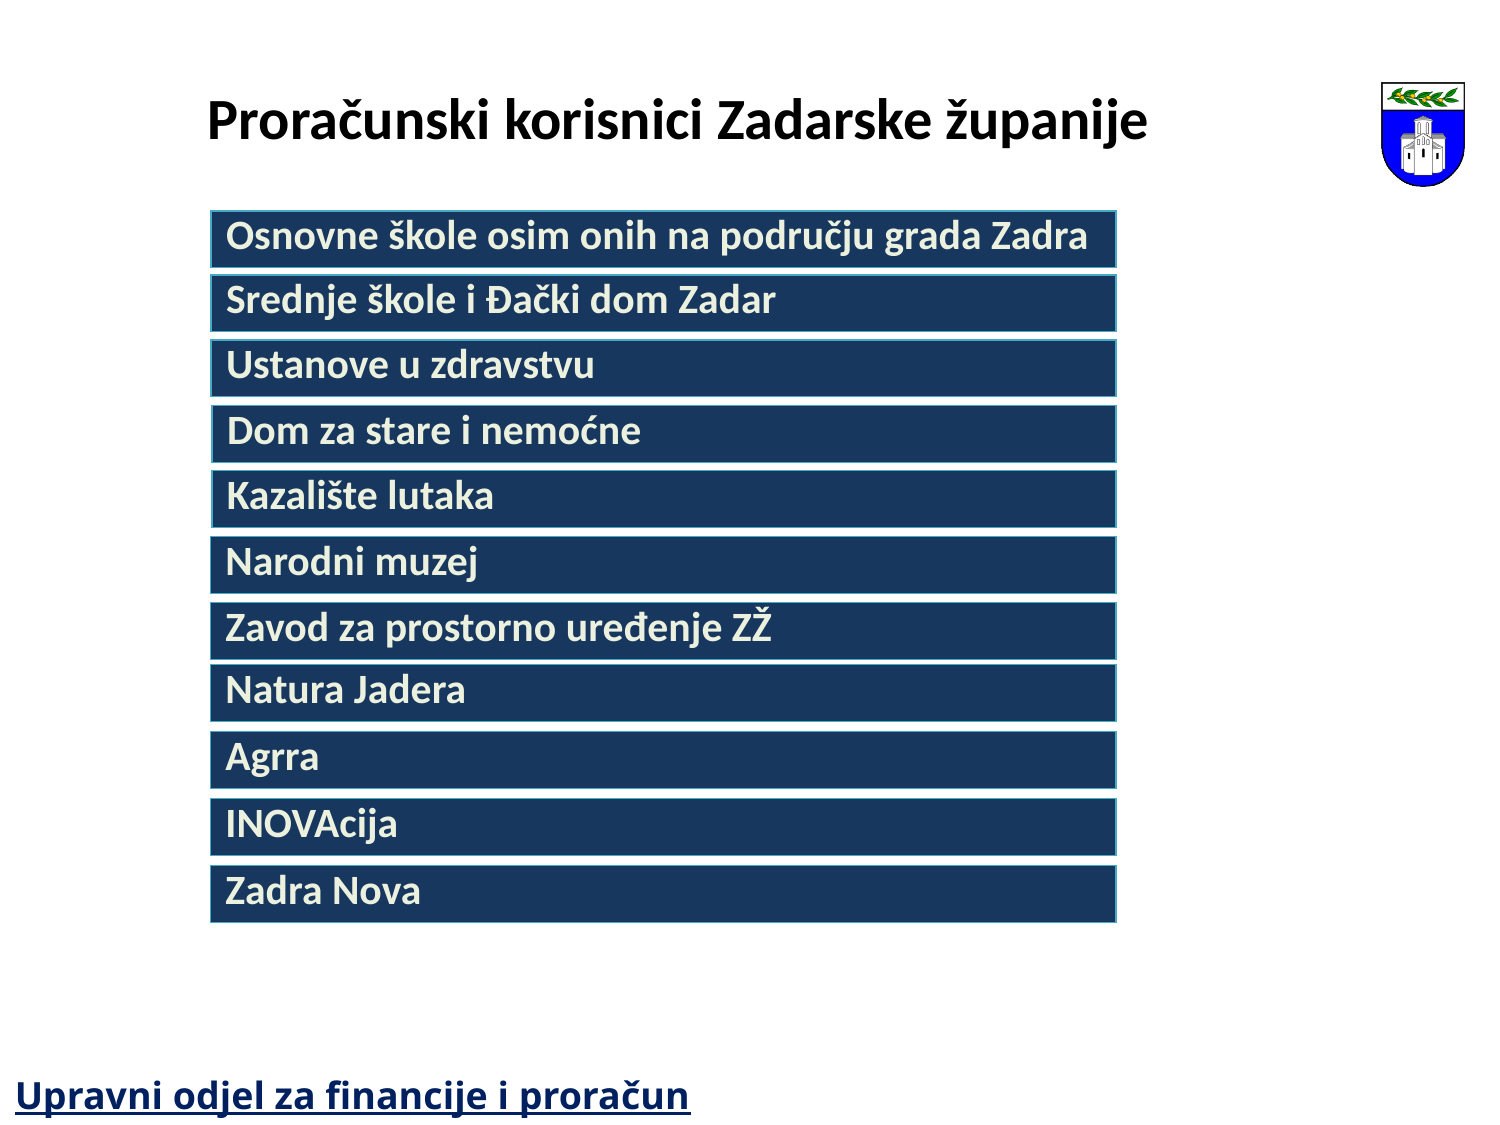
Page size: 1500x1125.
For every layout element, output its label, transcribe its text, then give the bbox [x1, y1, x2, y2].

table_header Narodni muzej [211, 537, 1115, 593]
table_header Osnovne škole osim onih na području grada Zadra [212, 212, 1115, 267]
title Proračunski korisnici Zadarske županije [3, 58, 1354, 175]
table_header Ustanove u zdravstvu [212, 341, 1115, 396]
table_header Kazalište lutaka [213, 471, 1115, 527]
table_header Dom za stare i nemoćne [213, 406, 1115, 462]
table_header INOVAcija [211, 799, 1115, 855]
text_box Upravni odjel za financije i proračun Zadarske županije [0, 1064, 798, 1125]
table_header Zadra Nova [211, 866, 1115, 922]
table_header Srednje škole i Đački dom Zadar [212, 276, 1115, 331]
table_header Zavod za prostorno uređenje ZŽ [211, 603, 1115, 659]
table_header Agrra [211, 732, 1115, 788]
picture [1381, 82, 1465, 187]
table_header Natura Jadera [211, 665, 1115, 721]
